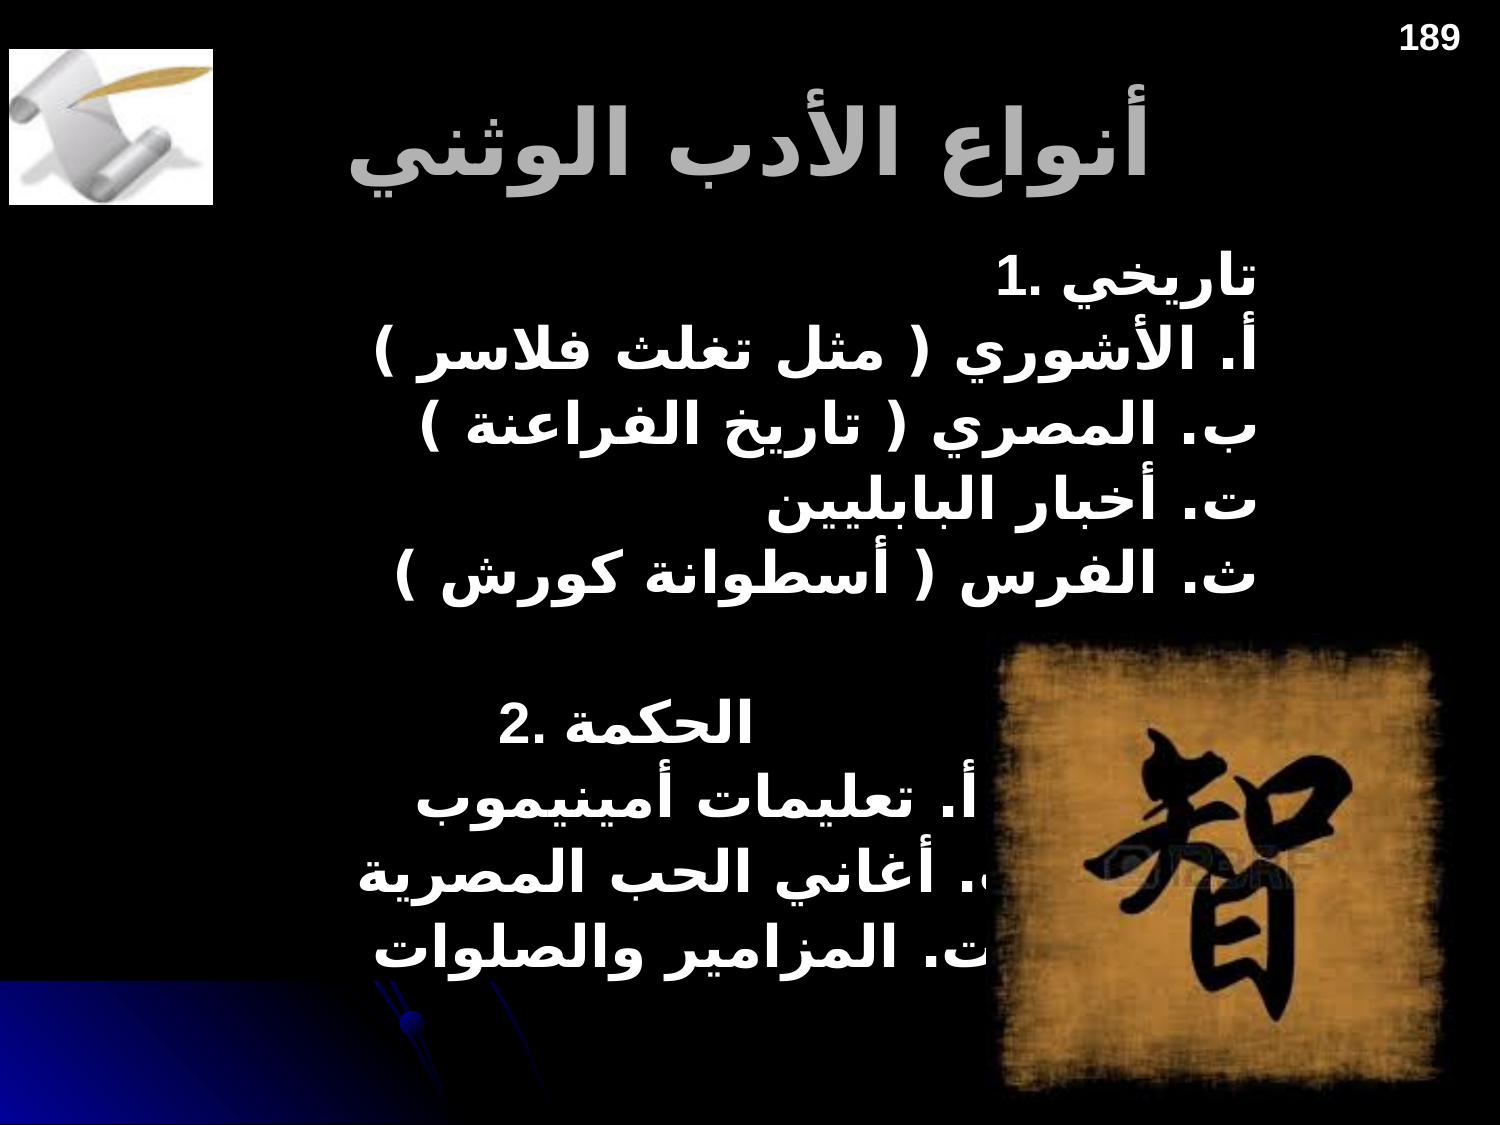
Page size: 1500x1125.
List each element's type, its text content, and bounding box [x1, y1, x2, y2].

picture [985, 632, 1456, 1103]
text_box 189 [1383, 5, 1476, 66]
title أنواع الأدب الوثني [74, 45, 1426, 233]
list 1. تاريخي أ. الأشوري ( مثل تغلث فلاسر ) ب. المصري ( تاريخ الفراعنة ) ت. أخبار البابليين ث. الفرس ( أسطوانة كورش ) 2. الحكمة أ. تعليمات أمينيموب ب. أغاني الحب المصرية ت. المزامير والصلوات [0, 237, 1276, 981]
picture [9, 48, 213, 205]
